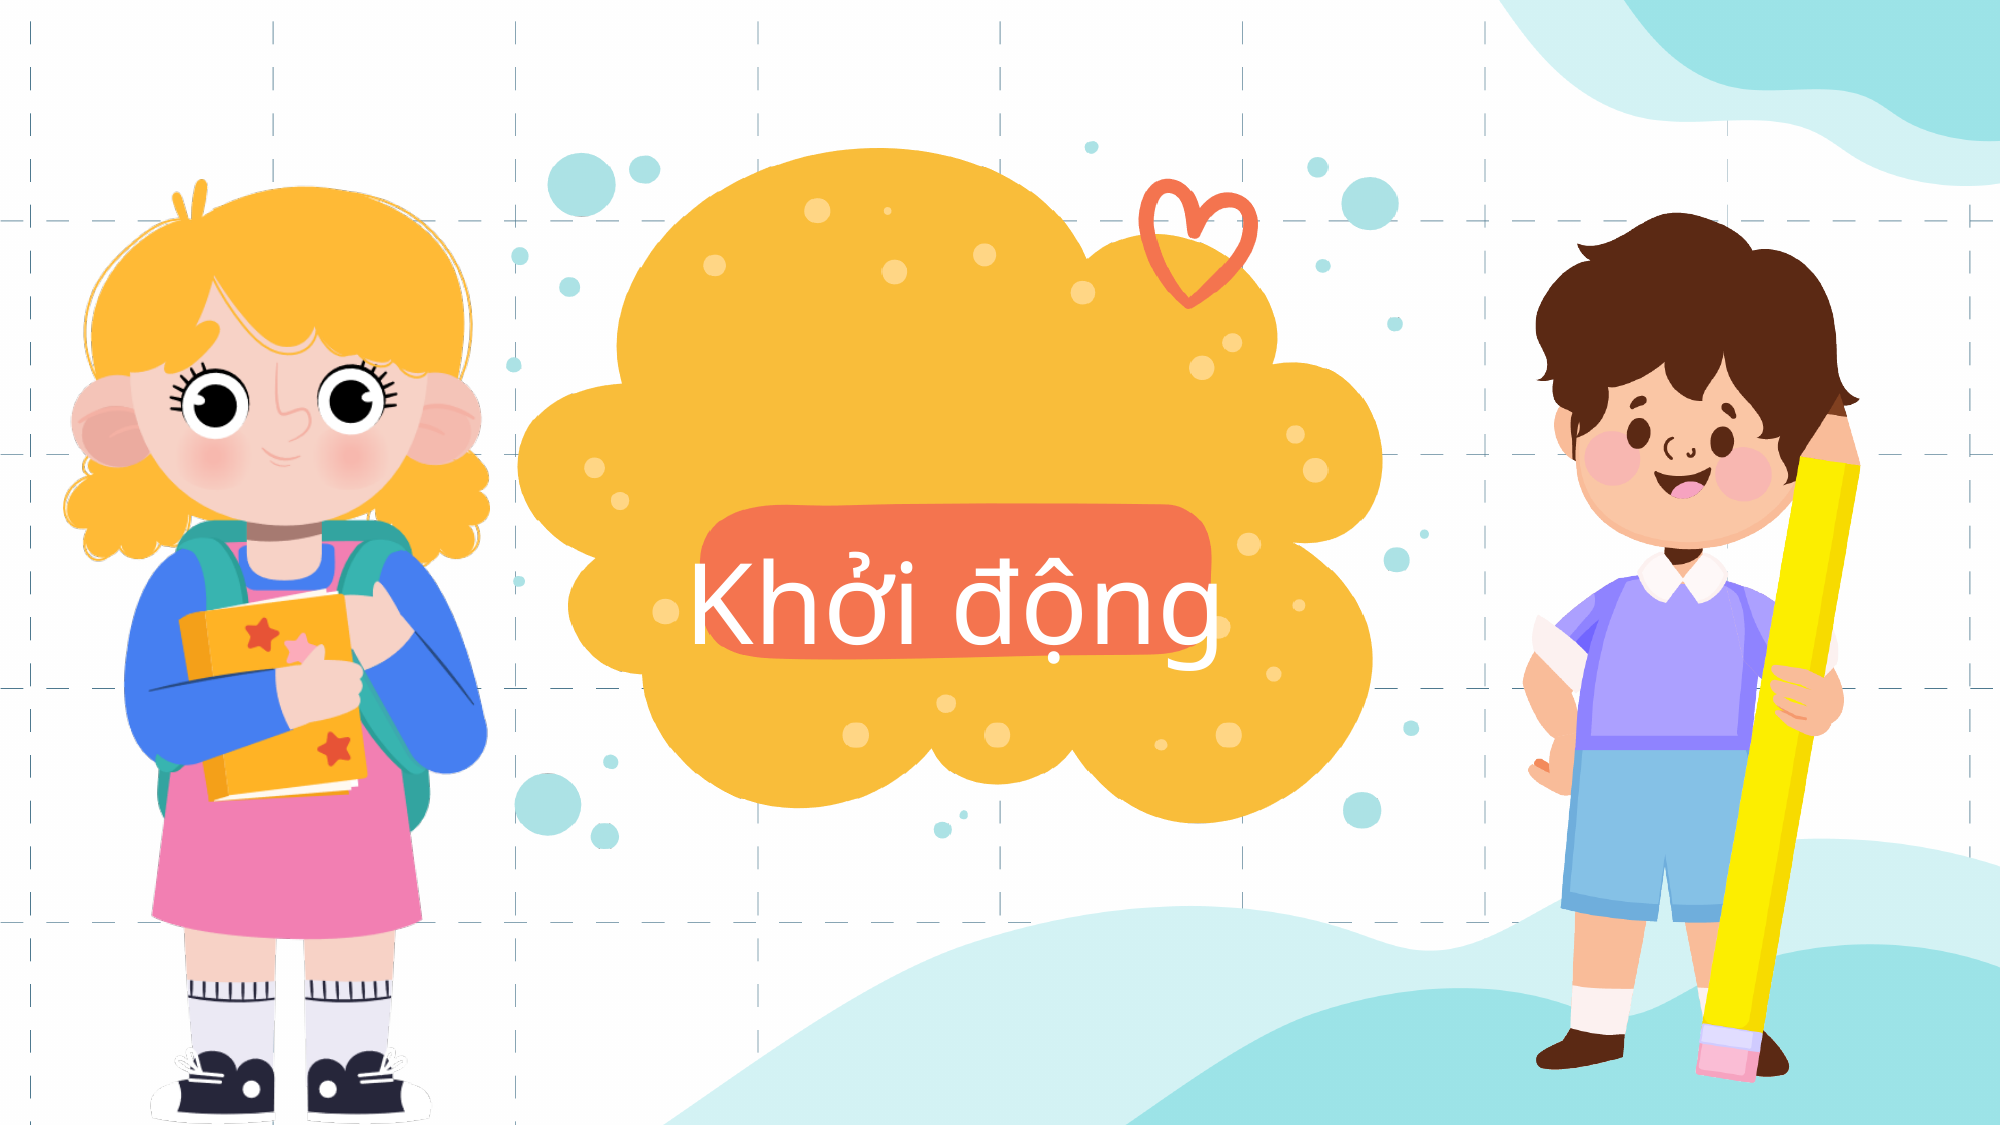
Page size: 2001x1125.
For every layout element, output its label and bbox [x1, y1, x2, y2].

text_box [504, 141, 1432, 849]
picture [0, 0, 2000, 1125]
